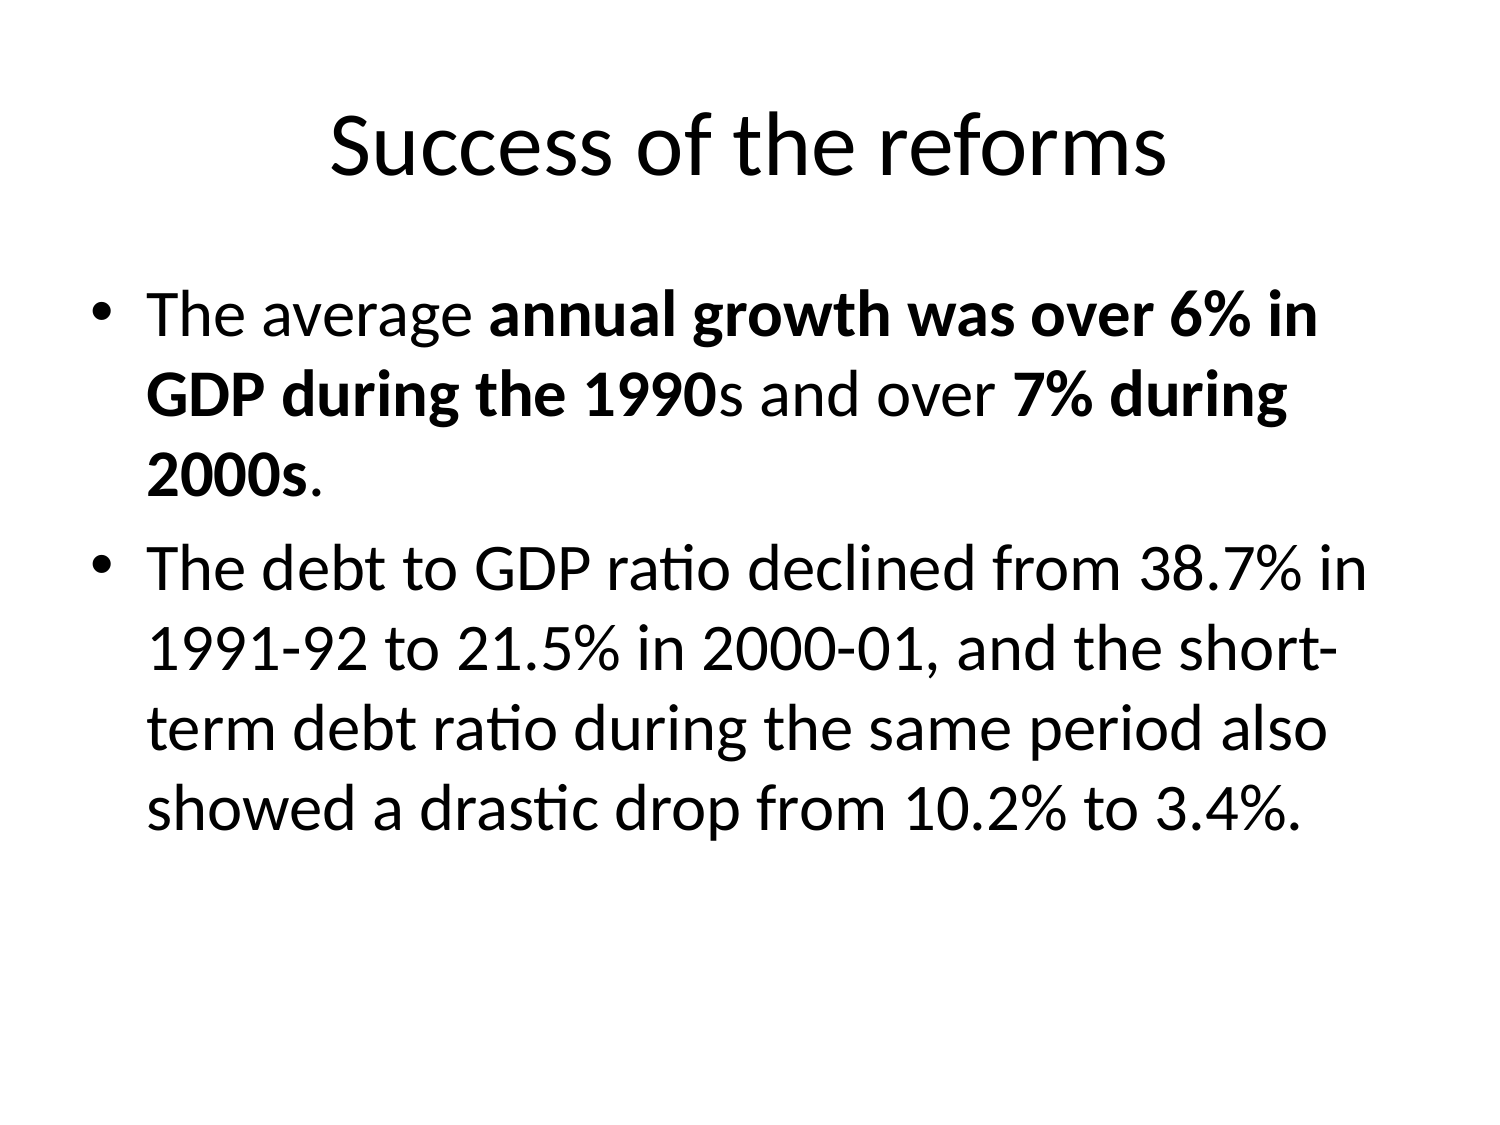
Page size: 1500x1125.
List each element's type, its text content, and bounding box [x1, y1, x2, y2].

list The average annual growth was over 6% in GDP during the 1990s and over 7% during 2000s. The debt to GDP ratio declined from 38.7% in 1991-92 to 21.5% in 2000-01, and the short-term debt ratio during the same period also showed a drastic drop from 10.2% to 3.4%. [75, 262, 1425, 1005]
title Success of the reforms [75, 45, 1425, 233]
